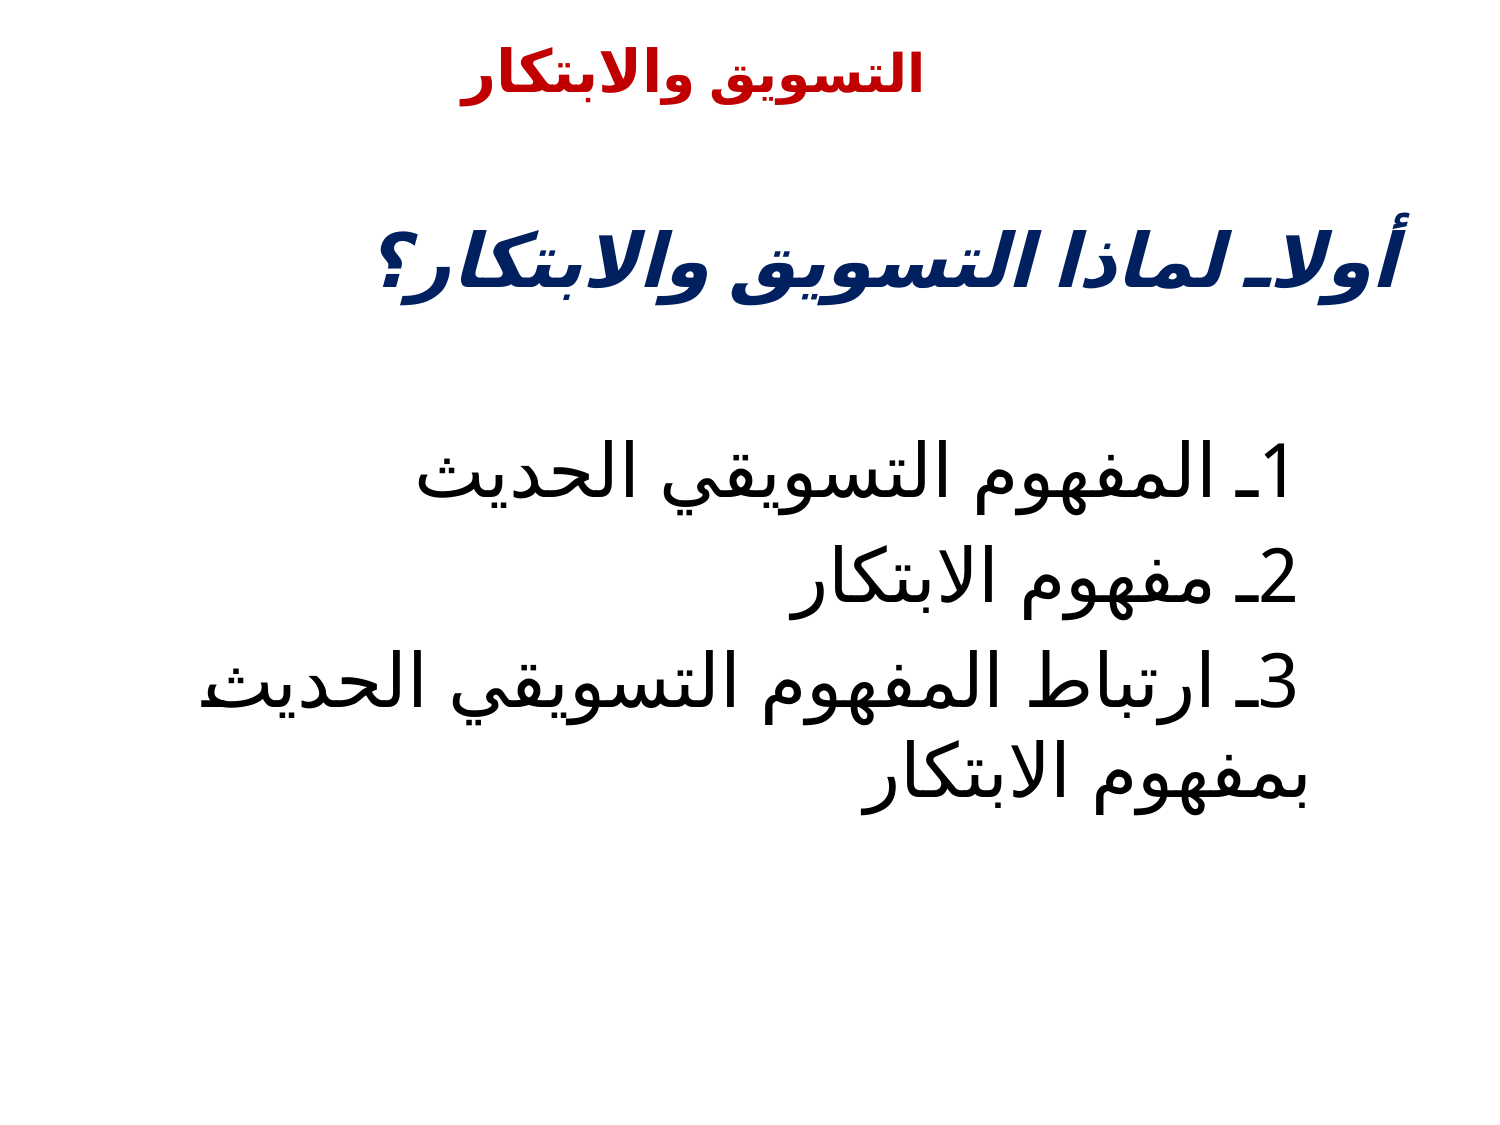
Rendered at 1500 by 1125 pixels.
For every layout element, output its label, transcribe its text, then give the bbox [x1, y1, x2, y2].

title التسويق والابتكار [425, 24, 963, 113]
subtitle أولاـ لماذا التسويق والابتكار؟ 1ـ المفهوم التسويقي الحديث 2ـ مفهوم الابتكار 3ـ ارتباط المفهوم التسويقي الحديث بمفهوم الابتكار [62, 125, 1413, 1100]
